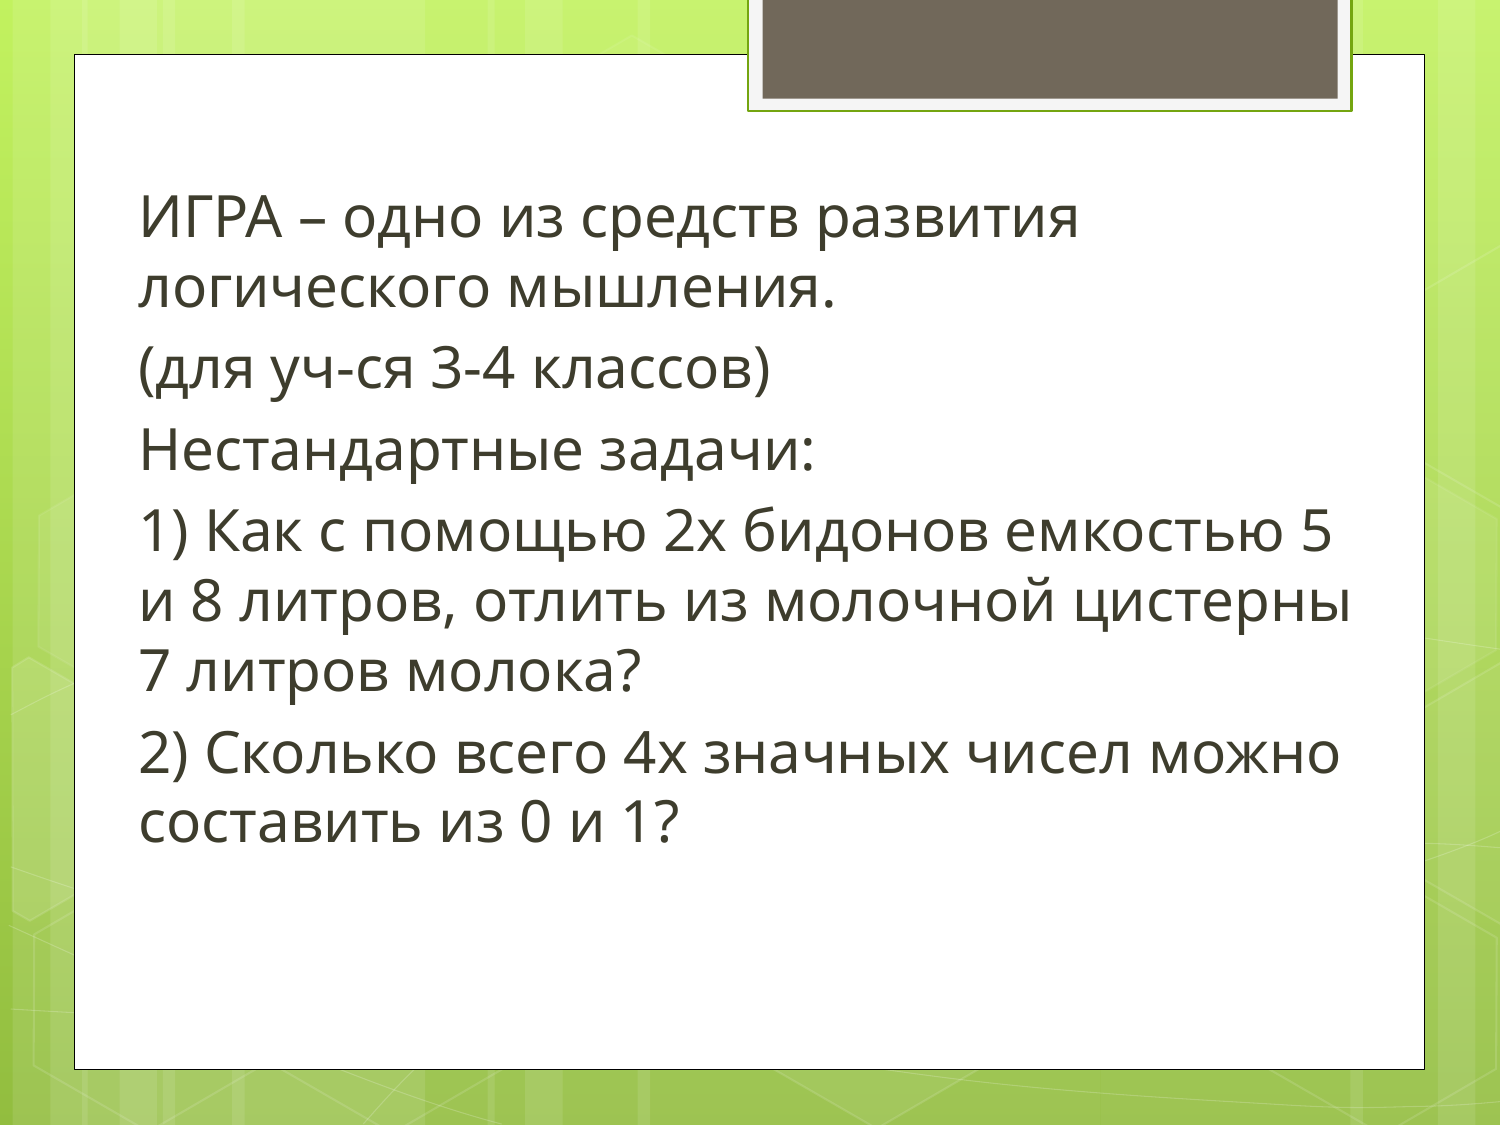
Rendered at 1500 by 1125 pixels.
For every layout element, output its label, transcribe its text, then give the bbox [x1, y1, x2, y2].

list ИГРА – одно из средств развития логического мышления. (для уч-ся 3-4 классов) Нестандартные задачи: 1) Как с помощью 2х бидонов емкостью 5 и 8 литров, отлить из молочной цистерны 7 литров молока? 2) Сколько всего 4х значных чисел можно составить из 0 и 1? [112, 90, 1388, 957]
